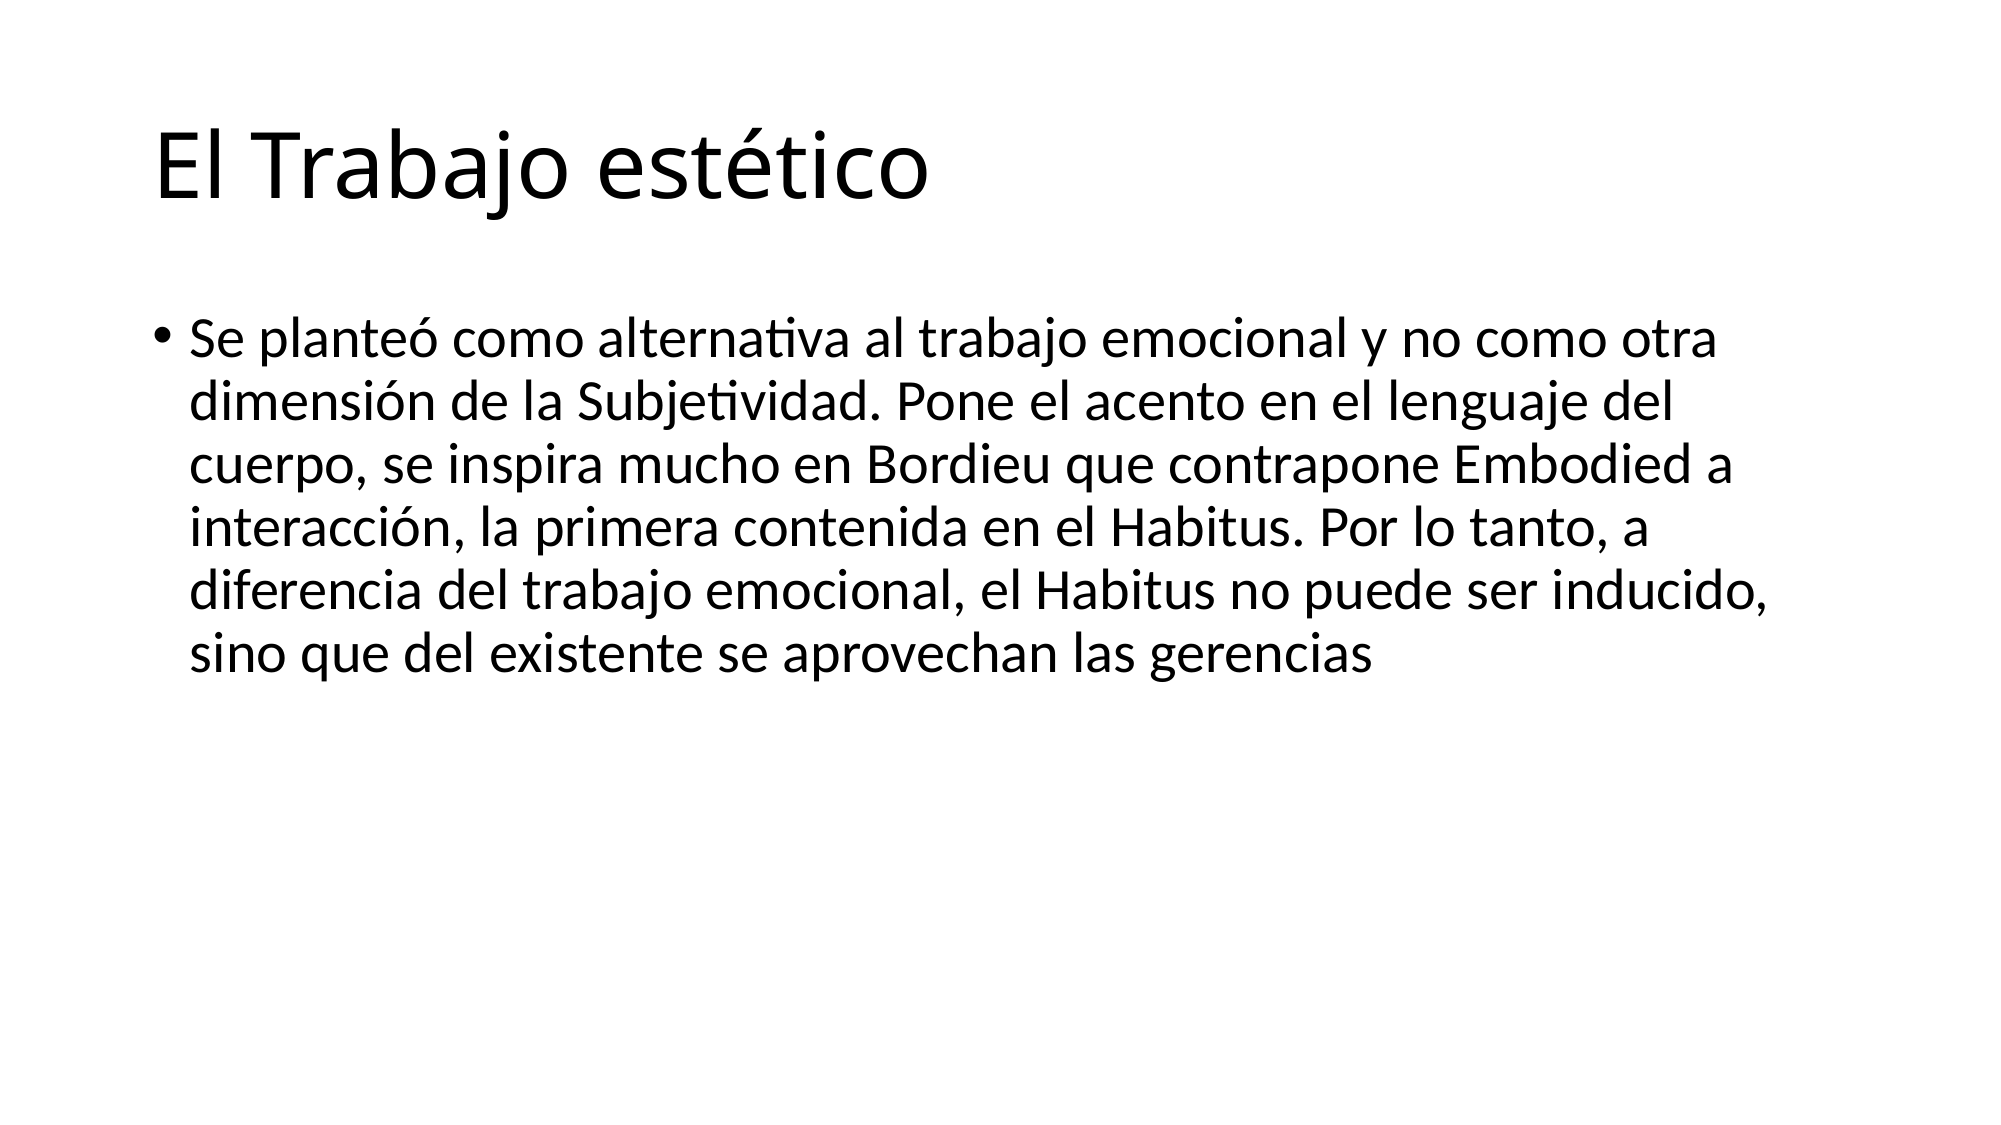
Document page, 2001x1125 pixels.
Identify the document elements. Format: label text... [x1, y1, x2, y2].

title El Trabajo estético [137, 59, 1863, 278]
list Se planteó como alternativa al trabajo emocional y no como otra dimensión de la Subjetividad. Pone el acento en el lenguaje del cuerpo, se inspira mucho en Bordieu que contrapone Embodied a interacción, la primera contenida en el Habitus. Por lo tanto, a diferencia del trabajo emocional, el Habitus no puede ser inducido, sino que del existente se aprovechan las gerencias [137, 299, 1863, 1014]
